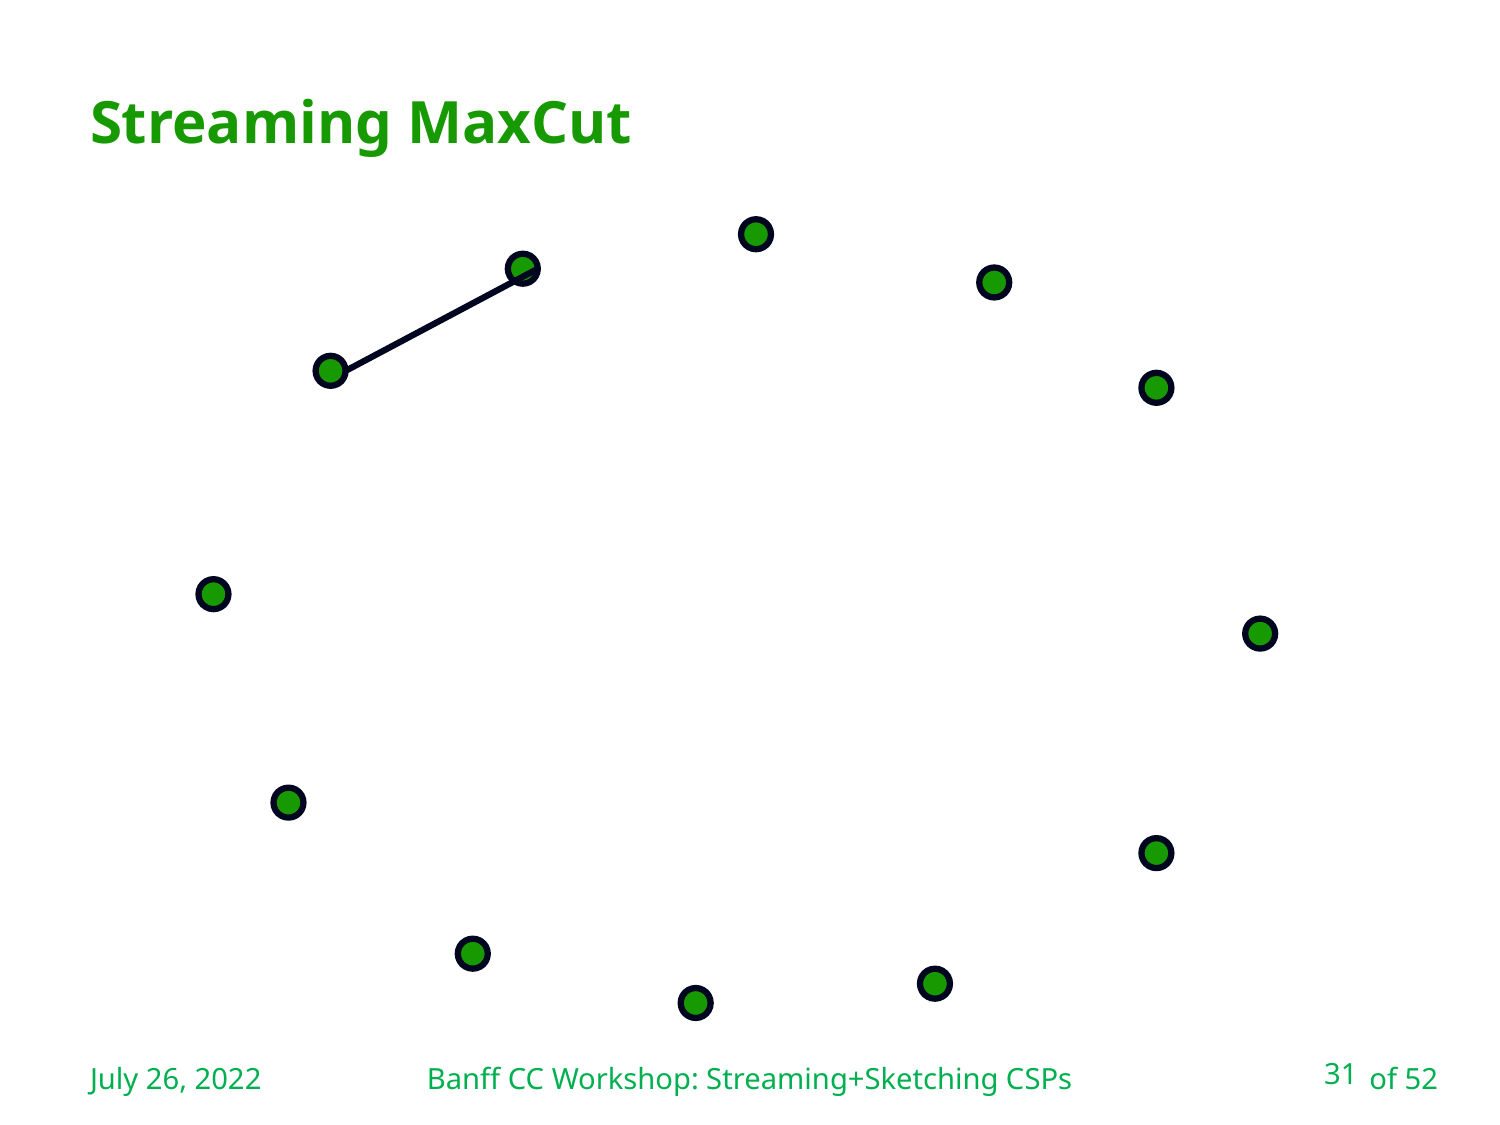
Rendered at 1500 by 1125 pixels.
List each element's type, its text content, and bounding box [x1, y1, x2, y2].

text_box [315, 355, 344, 386]
text_box [273, 787, 304, 818]
text_box [680, 987, 711, 1018]
text_box [508, 253, 538, 267]
title Streaming MaxCut [75, 62, 1425, 163]
text_box [457, 938, 488, 969]
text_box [345, 268, 539, 372]
text_box [979, 267, 1010, 298]
text_box [1245, 618, 1276, 649]
slide_number 31 [1147, 1024, 1373, 1103]
text_box [741, 219, 772, 250]
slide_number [75, 1024, 353, 1103]
footer Banff CC Workshop: Streaming+Sketching CSPs [360, 1024, 1140, 1103]
text_box [1141, 838, 1172, 869]
text_box [919, 968, 950, 999]
text_box [1141, 372, 1172, 403]
text_box [198, 579, 229, 610]
